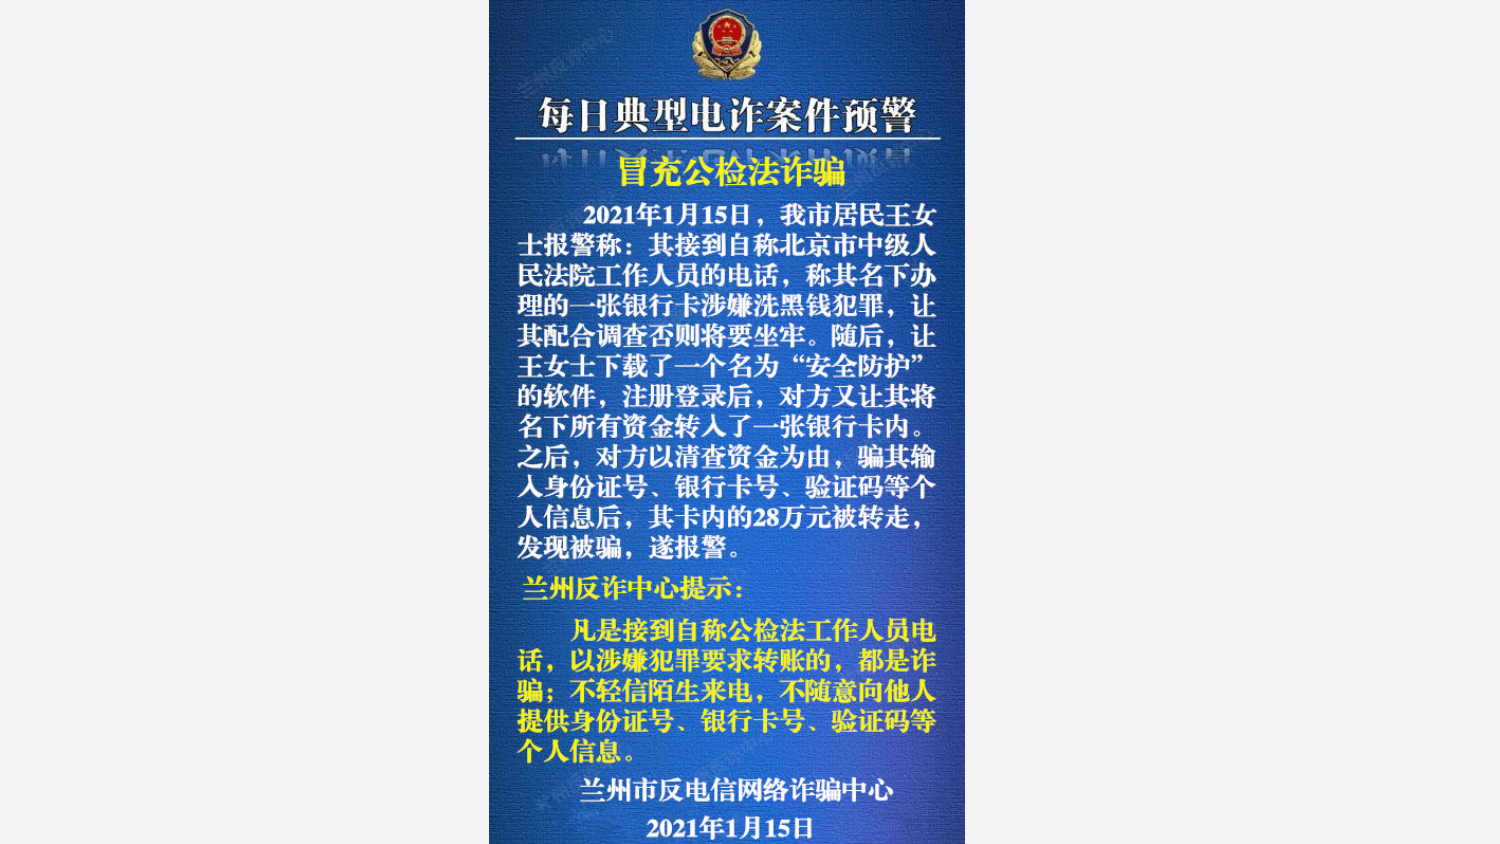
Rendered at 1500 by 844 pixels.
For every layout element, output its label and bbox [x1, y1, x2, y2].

picture [489, 0, 965, 844]
